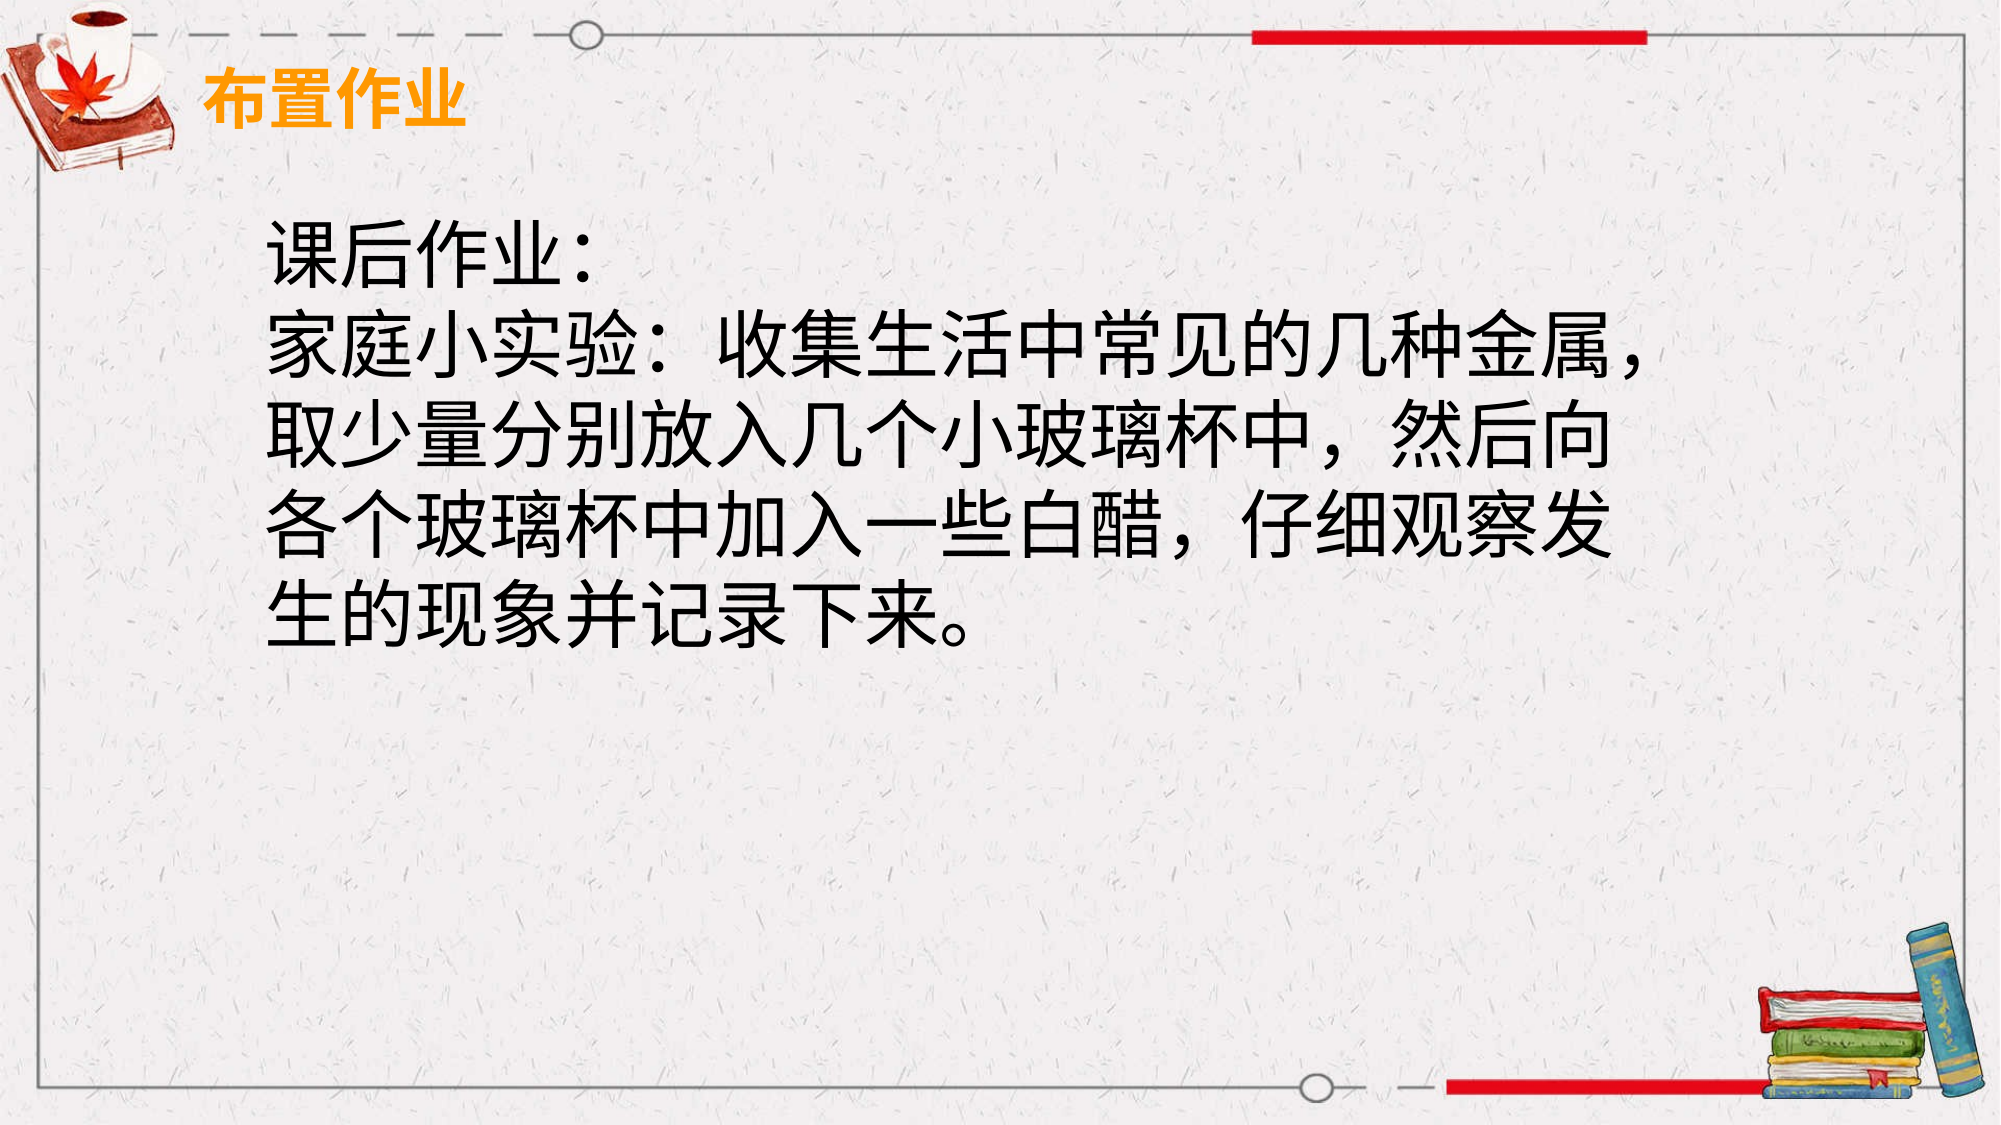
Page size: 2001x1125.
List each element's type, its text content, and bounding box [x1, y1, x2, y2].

picture [0, 0, 2001, 1125]
text_box 布置作业 [187, 49, 485, 145]
text_box 课后作业： 家庭小实验：收集生活中常见的几种金属，取少量分别放入几个小玻璃杯中，然后向各个玻璃杯中加入一些白醋，仔细观察发生的现象并记录下来。 [249, 200, 1664, 721]
